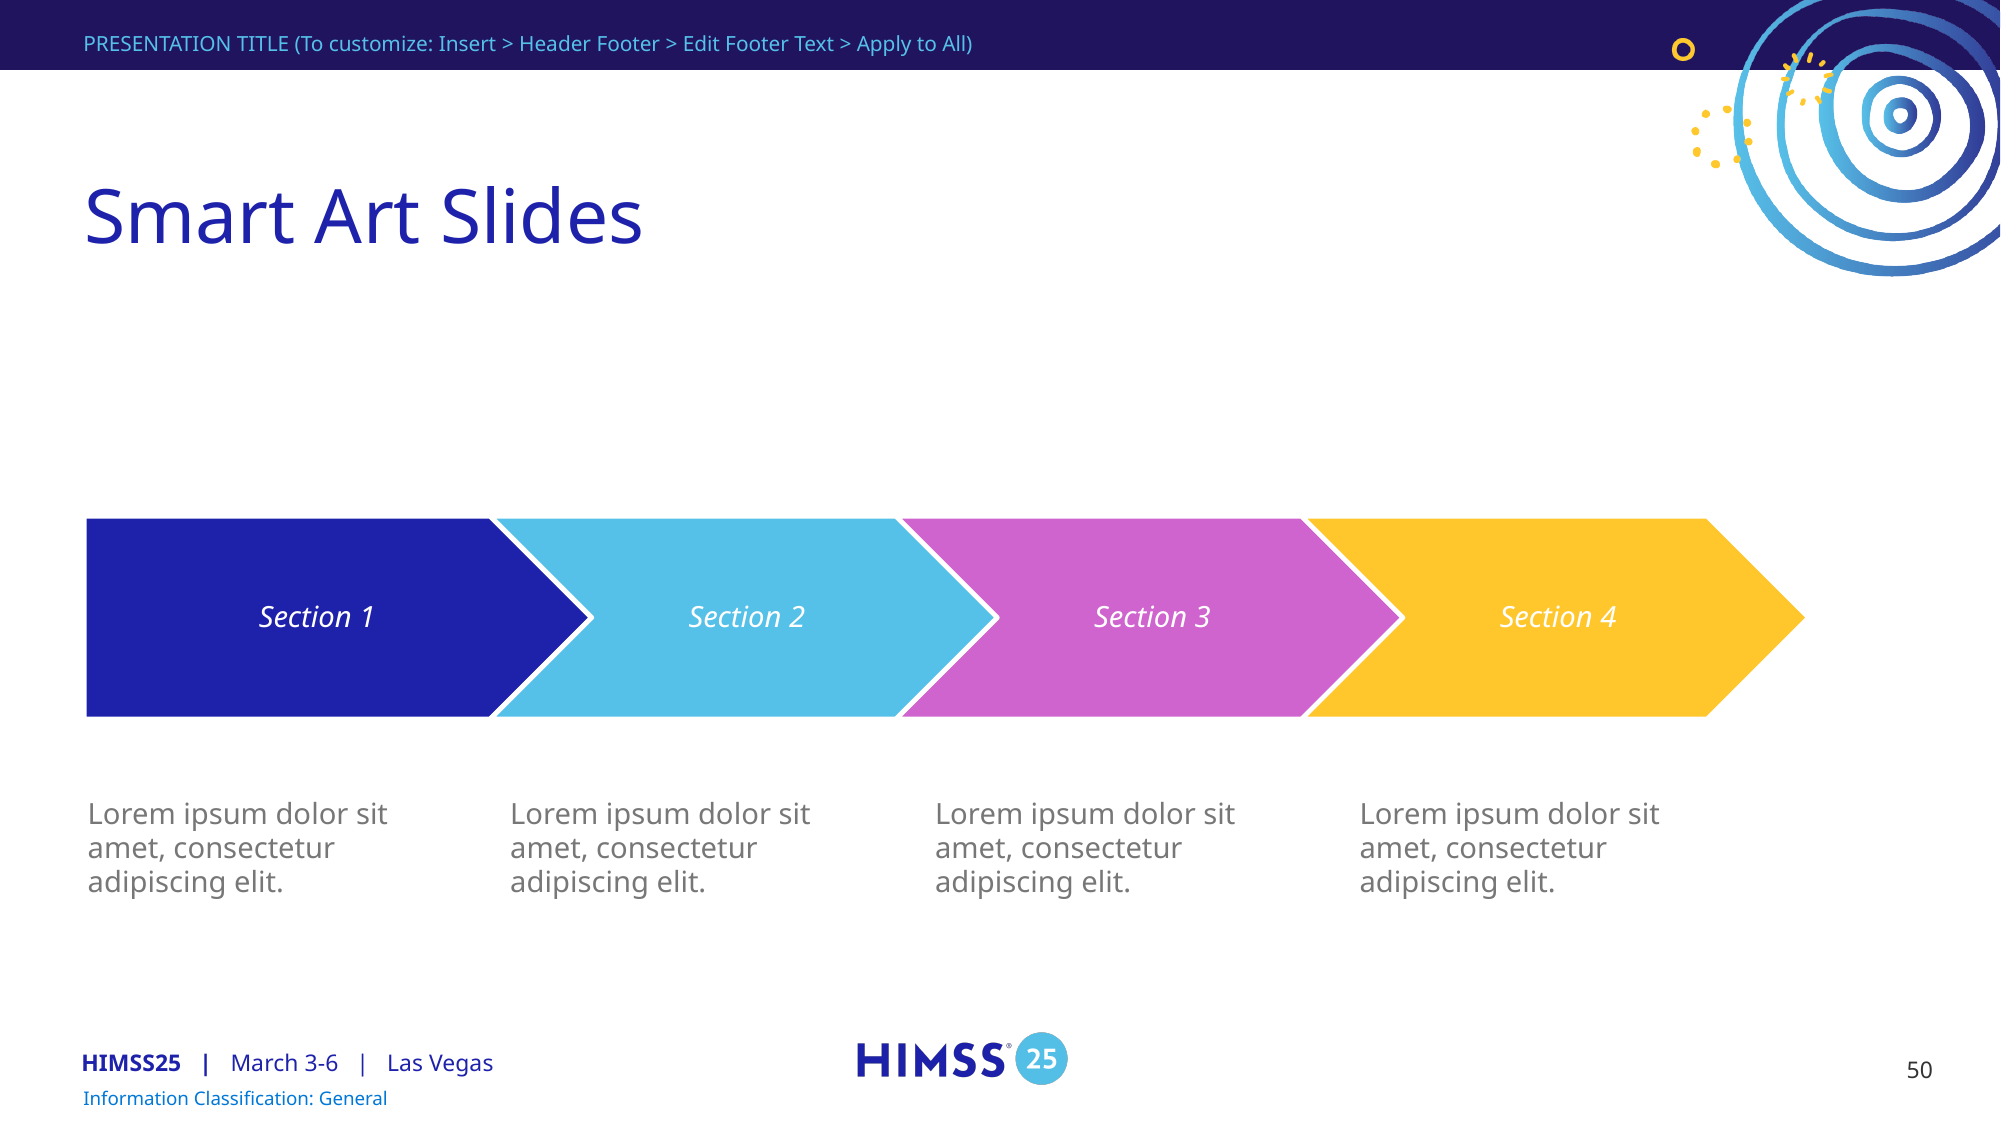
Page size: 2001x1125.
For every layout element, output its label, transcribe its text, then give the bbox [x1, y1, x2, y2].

title Smart Art Slides [84, 178, 1822, 343]
picture [841, 1019, 1084, 1098]
footer PRESENTATION TITLE (To customize: Insert > Header Footer > Edit Footer Text > Apply to All) [83, 14, 1818, 75]
text_box Lorem ipsum dolor sit amet, consectetur adipiscing elit. [87, 789, 427, 906]
text_box Lorem ipsum dolor sit amet, consectetur adipiscing elit. [510, 789, 850, 906]
slide_number 50 [1863, 1048, 1948, 1086]
picture [1647, 0, 2001, 290]
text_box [84, 471, 1810, 789]
text_box Lorem ipsum dolor sit amet, consectetur adipiscing elit. [1359, 789, 1699, 906]
text_box Lorem ipsum dolor sit amet, consectetur adipiscing elit. [934, 789, 1275, 906]
